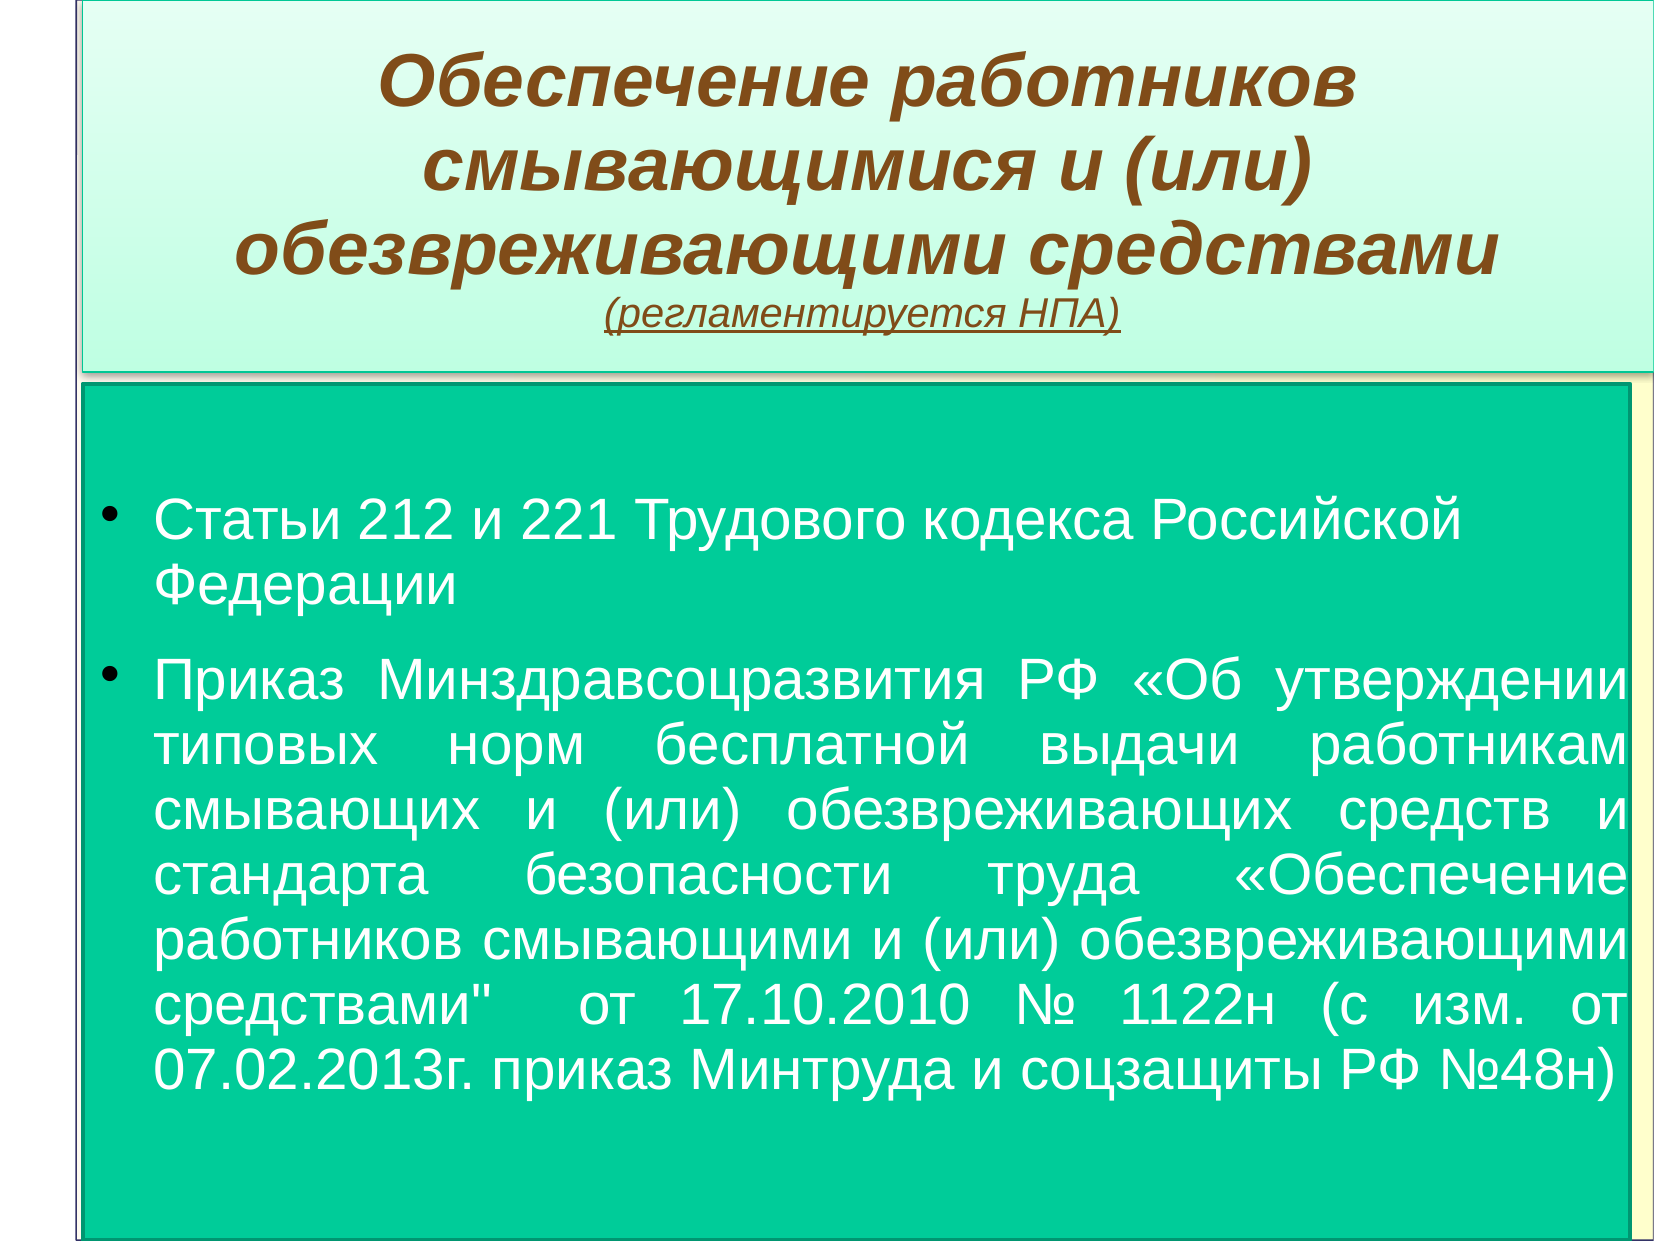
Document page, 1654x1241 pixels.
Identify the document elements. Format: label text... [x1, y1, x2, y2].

title Обеспечение работников смывающимися и (или) обезвреживающими средствами (регламентируется НПА) [82, 0, 1654, 373]
list Статьи 212 и 221 Трудового кодекса Российской Федерации Приказ Минздравсоцразвития РФ «Об утверждении типовых норм бесплатной выдачи работникам смывающих и (или) обезвреживающих средств и стандарта безопасности труда «Обеспечение работников смывающими и (или) обезвреживающими средствами" от 17.10.2010 № 1122н (с изм. от 07.02.2013г. приказ Минтруда и соцзащиты РФ №48н) [81, 382, 1632, 1241]
